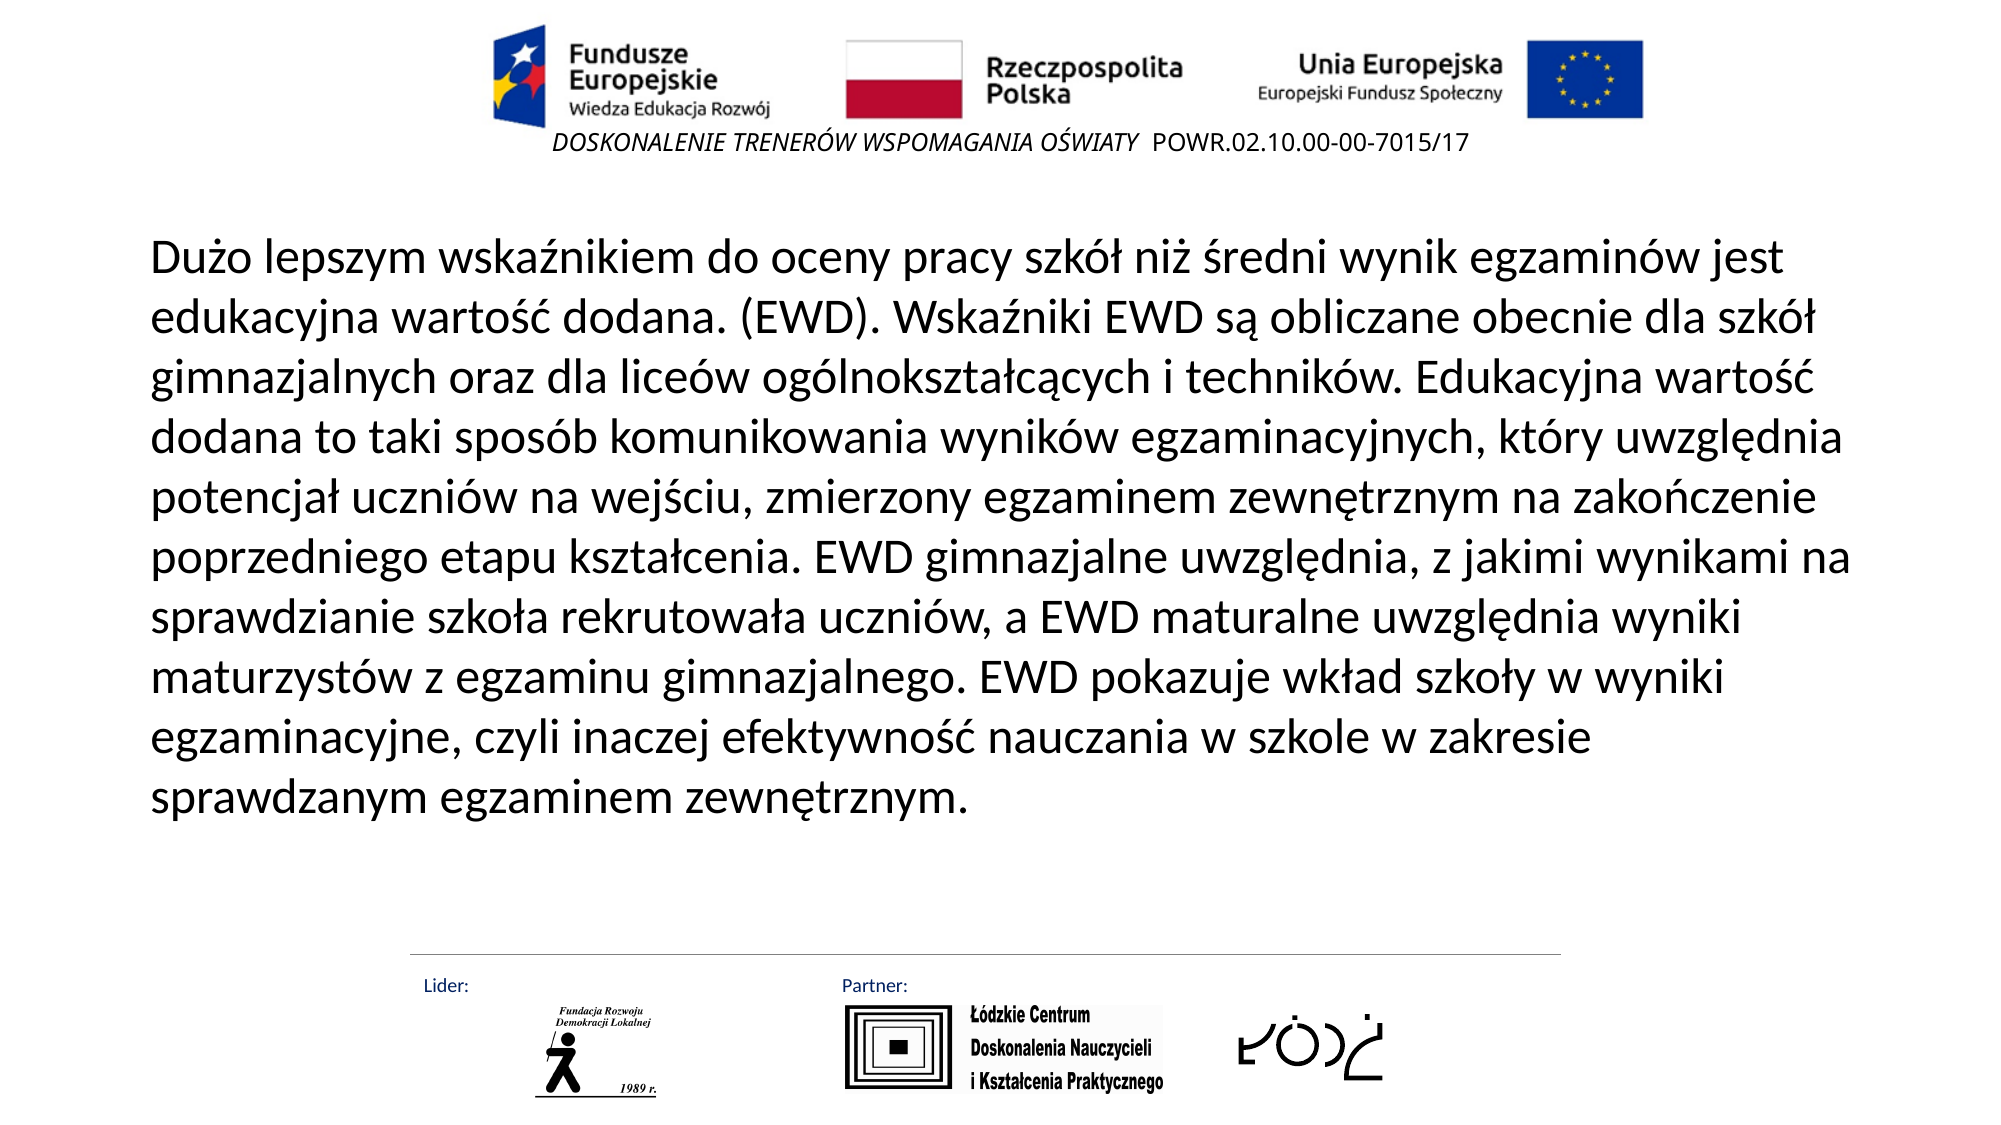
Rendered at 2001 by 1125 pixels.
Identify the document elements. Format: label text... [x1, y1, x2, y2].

picture [468, 0, 1669, 154]
list Dużo lepszym wskaźnikiem do oceny pracy szkół niż średni wynik egzaminów jest edukacyjna wartość dodana. (EWD). Wskaźniki EWD są obliczane obecnie dla szkół gimnazjalnych oraz dla liceów ogólnokształcących i techników. Edukacyjna wartość dodana to taki sposób komunikowania wyników egzaminacyjnych, który uwzględnia potencjał uczniów na wejściu, zmierzony egzaminem zewnętrznym na zakończenie poprzedniego etapu kształcenia. EWD gimnazjalne uwzględnia, z jakimi wynikami na sprawdzianie szkoła rekrutowała uczniów, a EWD maturalne uwzględnia wyniki maturzystów z egzaminu gimnazjalnego. EWD pokazuje wkład szkoły w wyniki egzaminacyjne, czyli inaczej efektywność nauczania w szkole w zakresie sprawdzanym egzaminem zewnętrznym. [135, 216, 1883, 857]
picture [384, 953, 1587, 1125]
title DOSKONALENIE TRENERÓW WSPOMAGANIA OŚWIATY POWR.02.10.00-00-7015/17 [151, 0, 1871, 169]
